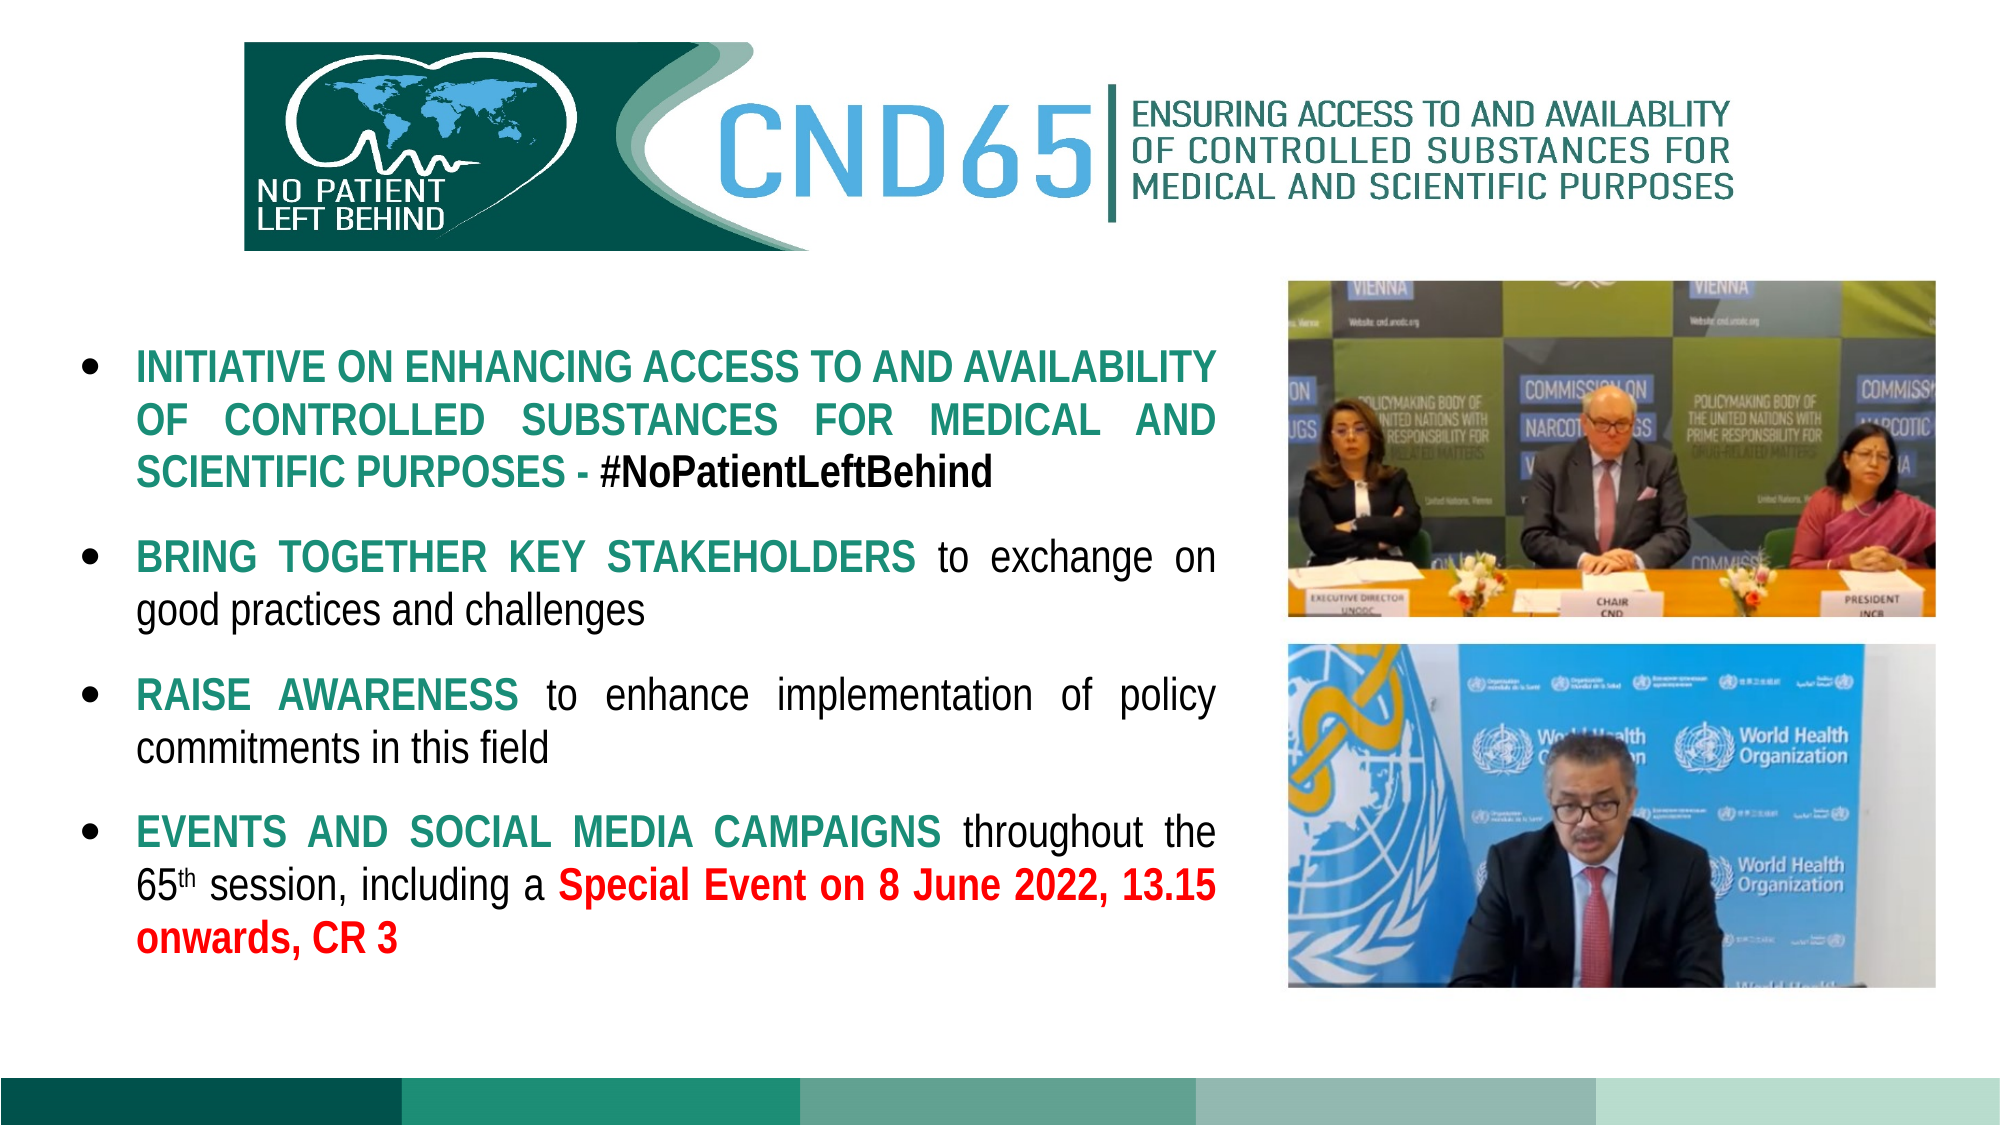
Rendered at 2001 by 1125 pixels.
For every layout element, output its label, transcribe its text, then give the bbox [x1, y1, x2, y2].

list INITIATIVE ON enhancing access to and Availability of controlled substances for medical and scientific purposes - #NoPatientLeftBehind Bring together key stakeholders to exchange on good practices and challenges raise awareness to enhance implementation of policy commitments in this field EVENTS AND SOCIAL MEDIA CAMPAIGNS throughout the 65th session, including a Special Event on 8 June 2022, 13.15 onwards, CR 3 [0, 331, 1225, 1023]
text_box [449, 412, 480, 462]
picture [244, 42, 1995, 1018]
picture [0, 1078, 2000, 1125]
